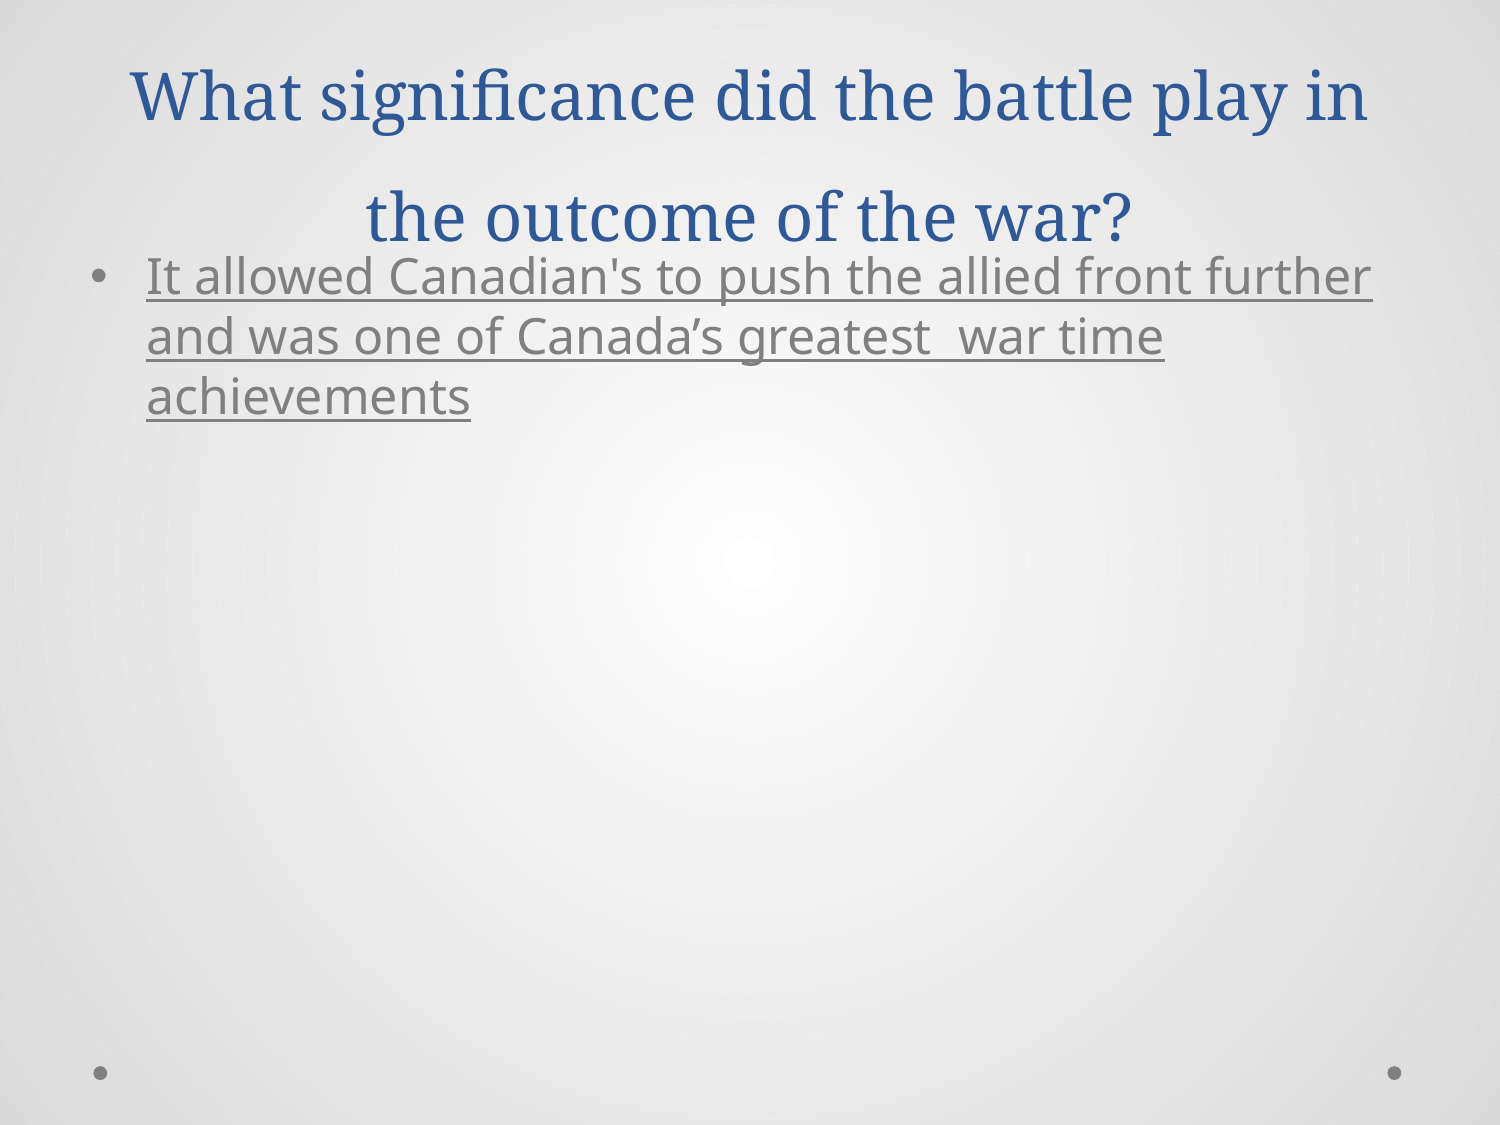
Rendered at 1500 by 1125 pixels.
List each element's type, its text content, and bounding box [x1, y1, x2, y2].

title What significance did the battle play in the outcome of the war? [75, 0, 1425, 237]
list It allowed Canadian's to push the allied front further and was one of Canada’s greatest war time achievements [75, 237, 1425, 980]
